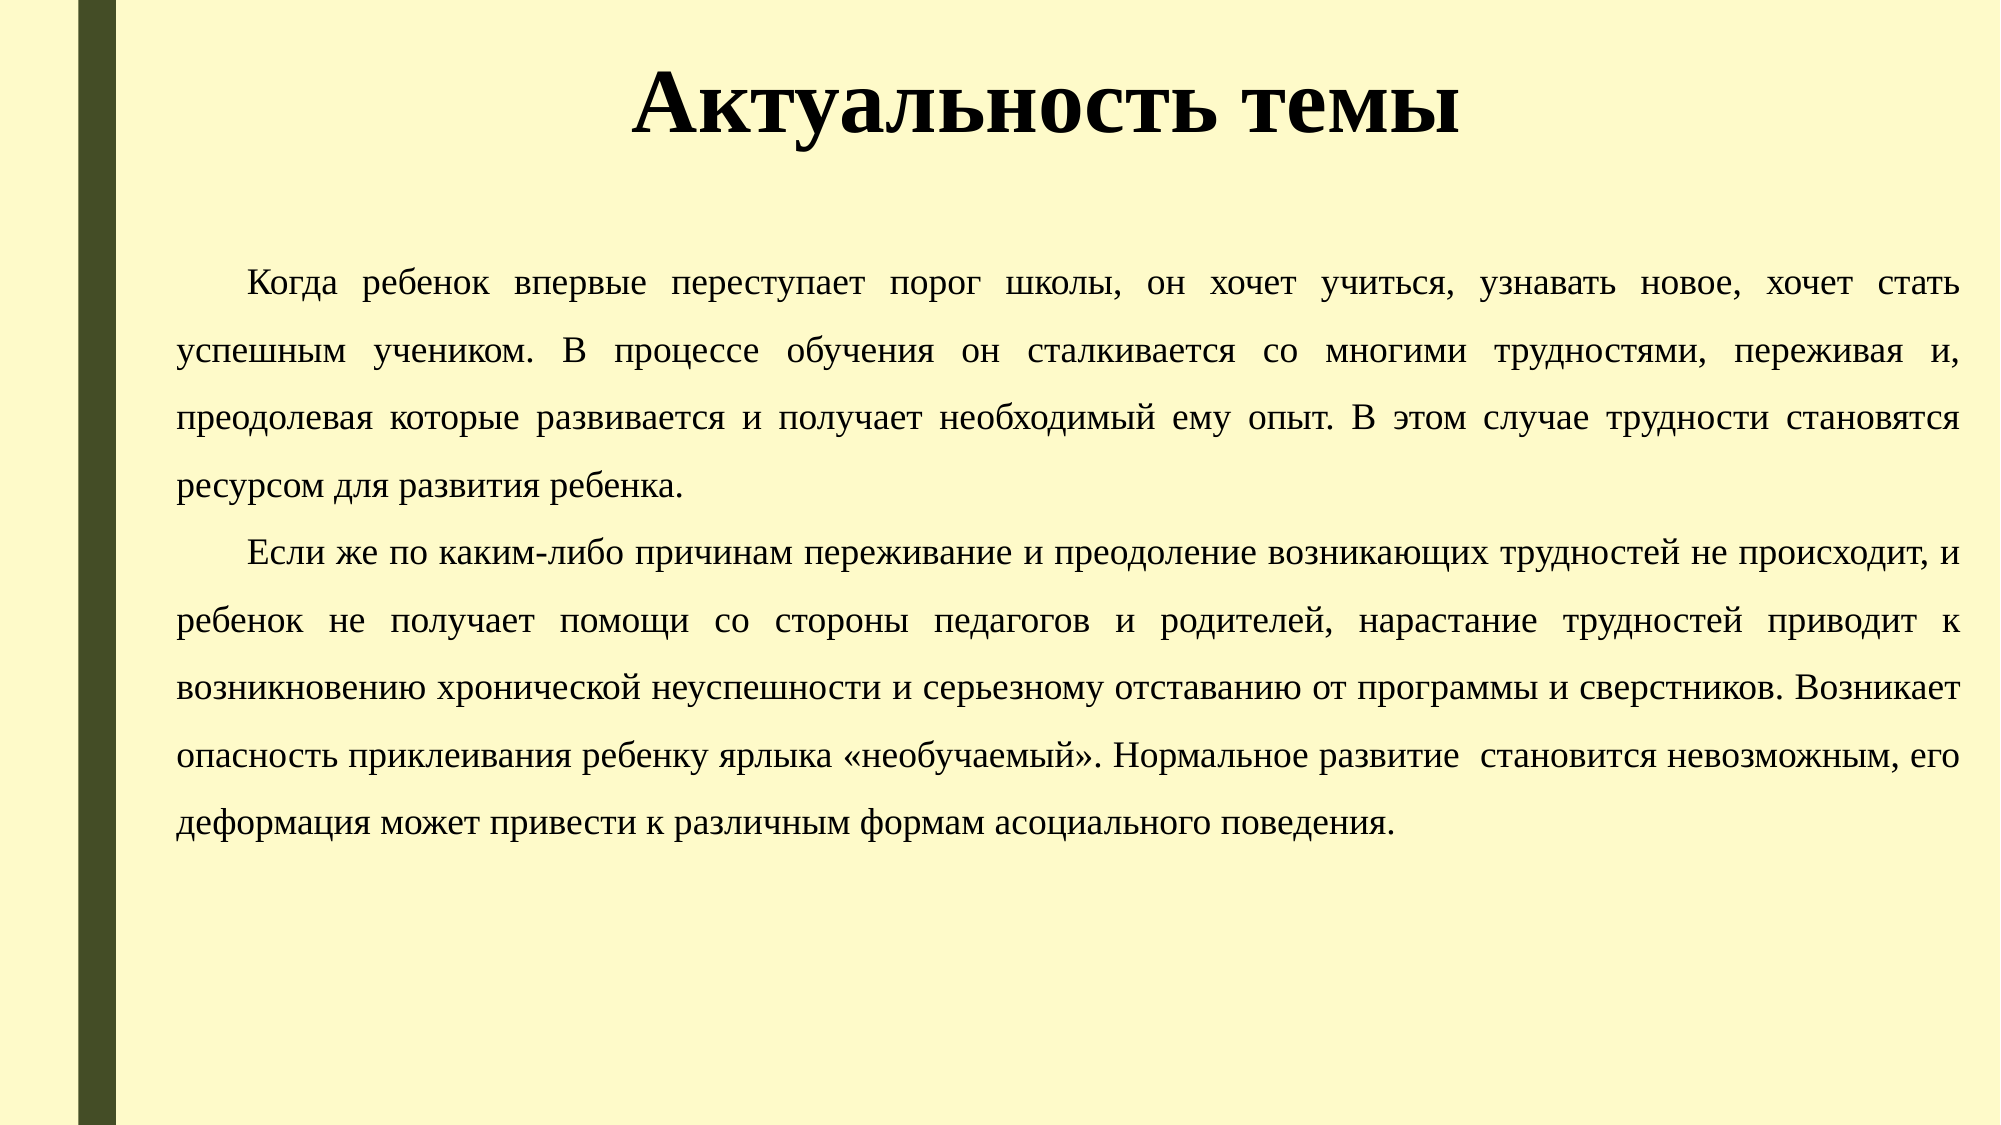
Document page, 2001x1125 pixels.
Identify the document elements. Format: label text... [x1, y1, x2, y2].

text_box Когда ребенок впервые переступает порог школы, он хочет учиться, узнавать новое, хочет стать успешным учеником. В процессе обучения он сталкивается со многими трудностями, переживая и, преодолевая которые развивается и получает необходимый ему опыт. В этом случае трудности становятся ресурсом для развития ребенка. Если же по каким-либо причинам переживание и преодоление возникающих трудностей не происходит, и ребенок не получает помощи со стороны педагогов и родителей, нарастание трудностей приводит к возникновению хронической неуспешности и серьезному отставанию от программы и сверстников. Возникает опасность приклеивания ребенку ярлыка «необучаемый». Нормальное развитие становится невозможным, его деформация может привести к различным формам асоциального поведения. [161, 227, 1978, 850]
text_box Актуальность темы [617, 33, 1477, 159]
